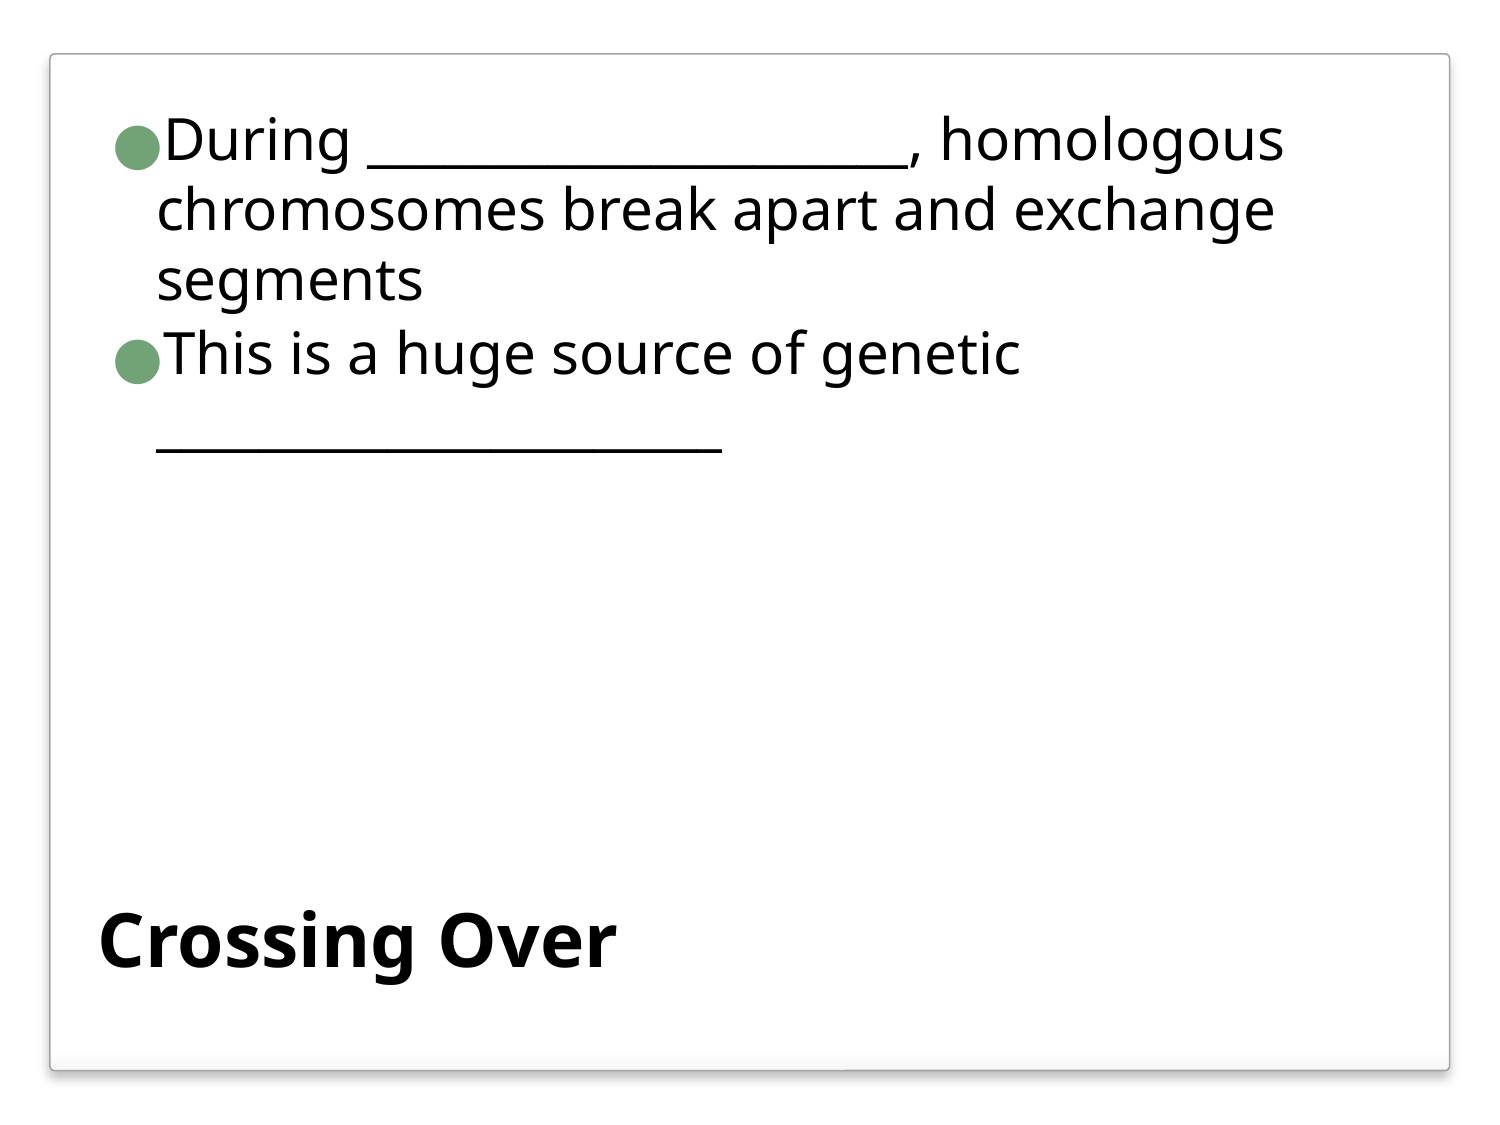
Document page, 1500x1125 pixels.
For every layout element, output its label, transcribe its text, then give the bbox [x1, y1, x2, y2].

list During _____________________, homologous chromosomes break apart and exchange segments This is a huge source of genetic ______________________ [82, 86, 1425, 774]
title Crossing Over [82, 817, 1425, 990]
